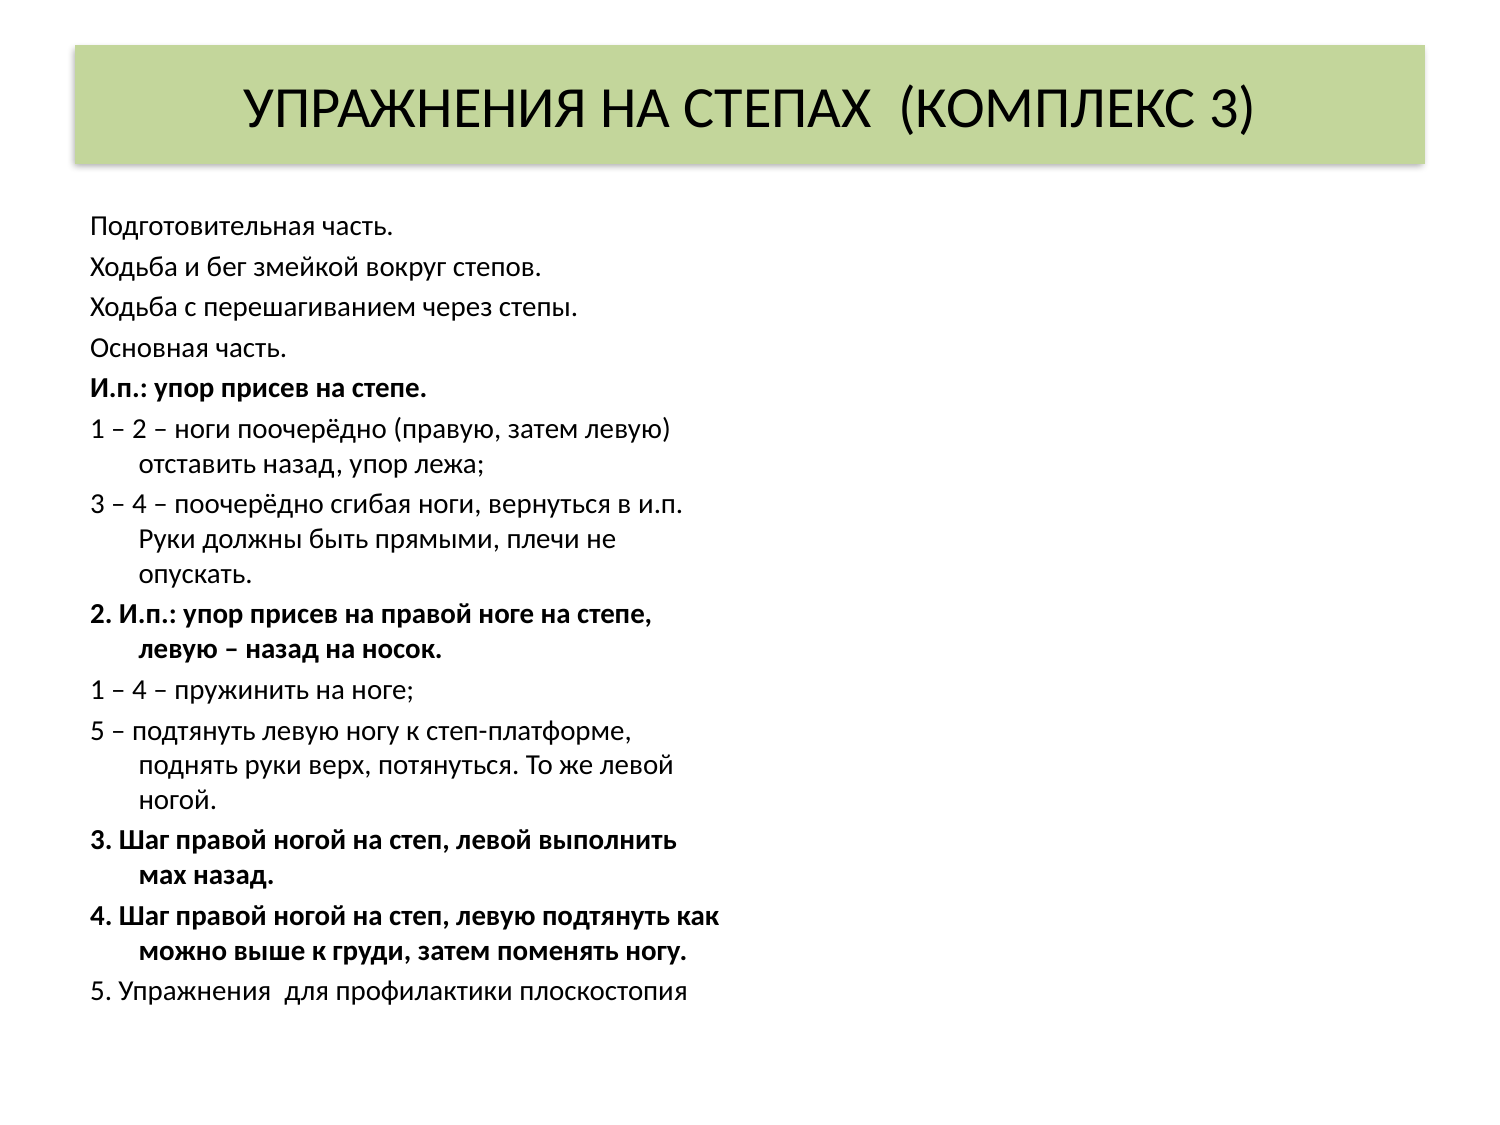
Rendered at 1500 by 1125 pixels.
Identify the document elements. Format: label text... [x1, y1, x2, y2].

list Подготовительная часть. Ходьба и бег змейкой вокруг степов. Ходьба с перешагиванием через степы. Основная часть. И.п.: упор присев на степе. 1 – 2 – ноги поочерёдно (правую, затем левую) отставить назад, упор лежа; 3 – 4 – поочерёдно сгибая ноги, вернуться в и.п. Руки должны быть прямыми, плечи не опускать. 2. И.п.: упор присев на правой ноге на степе, левую – назад на носок. 1 – 4 – пружинить на ноге; 5 – подтянуть левую ногу к степ-платформе, поднять руки верх, потянуться. То же левой ногой. 3. Шаг правой ногой на степ, левой выполнить мах назад. 4. Шаг правой ногой на степ, левую подтянуть как можно выше к груди, затем поменять ногу. 5. Упражнения для профилактики плоскостопия [75, 199, 738, 1067]
title УПРАЖНЕНИЯ НА СТЕПАХ (КОМПЛЕКС 3) [75, 45, 1425, 164]
